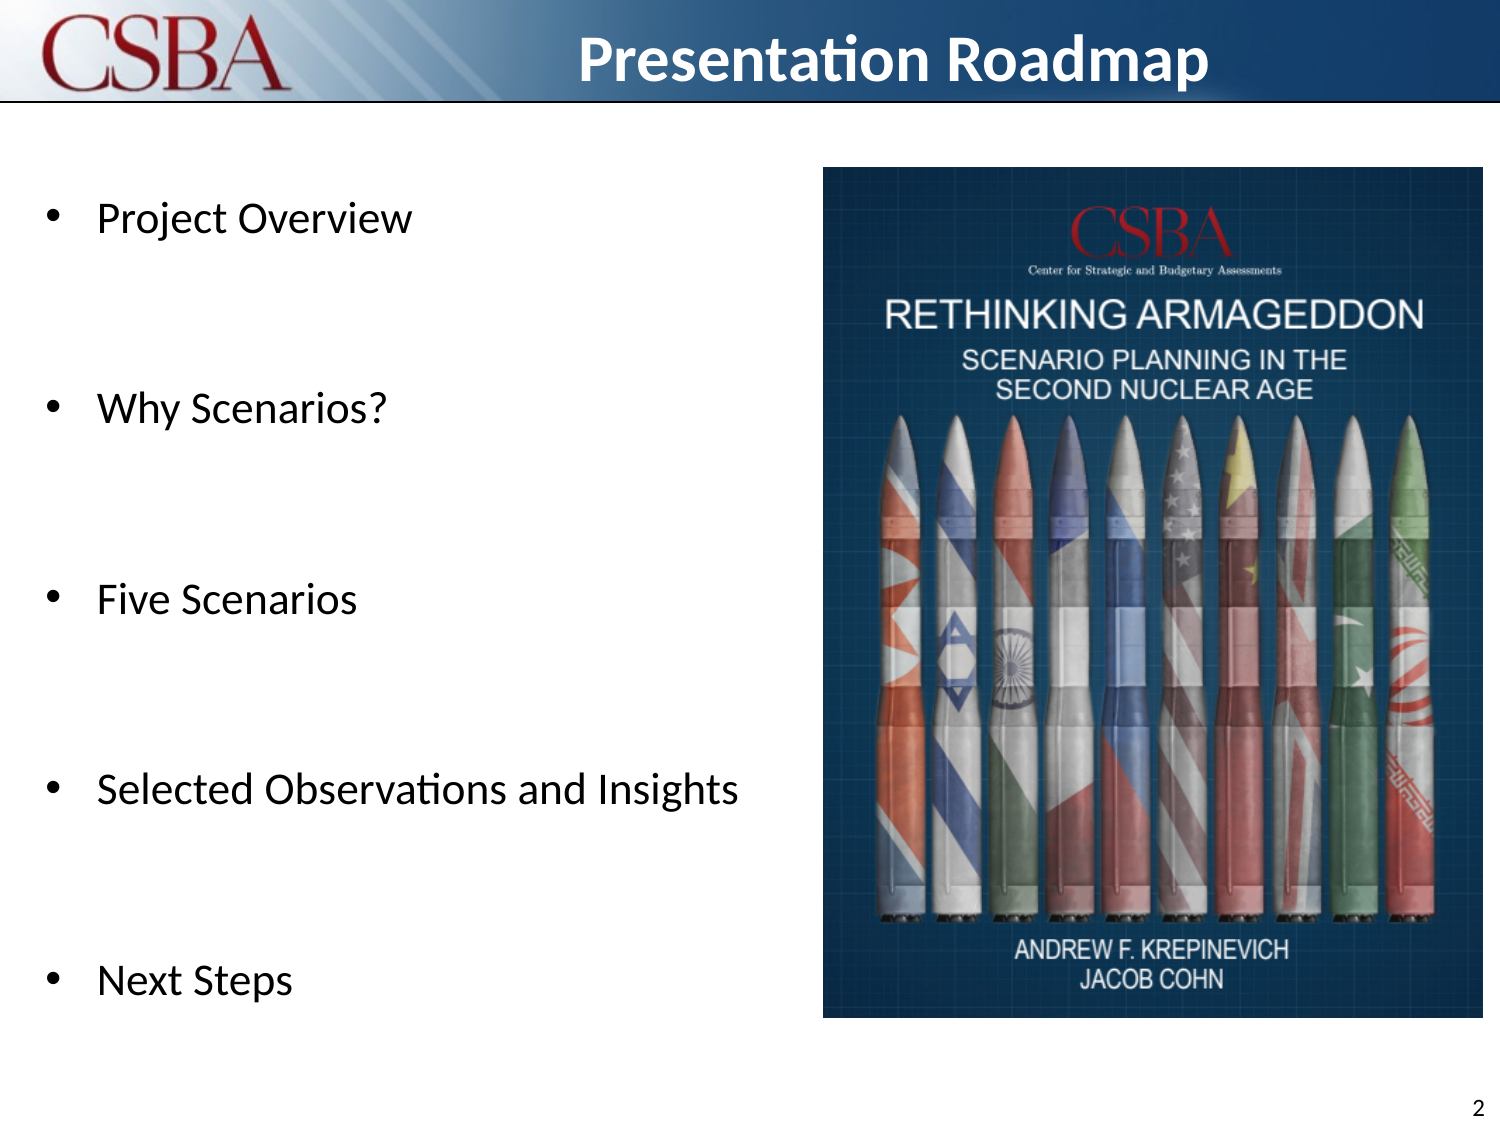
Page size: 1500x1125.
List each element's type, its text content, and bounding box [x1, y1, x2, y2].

list Project Overview Why Scenarios? Five Scenarios Selected Observations and Insights Next Steps [30, 180, 817, 1020]
picture [0, 0, 1500, 102]
slide_number 2 [1149, 1076, 1500, 1125]
picture [822, 166, 1484, 1019]
